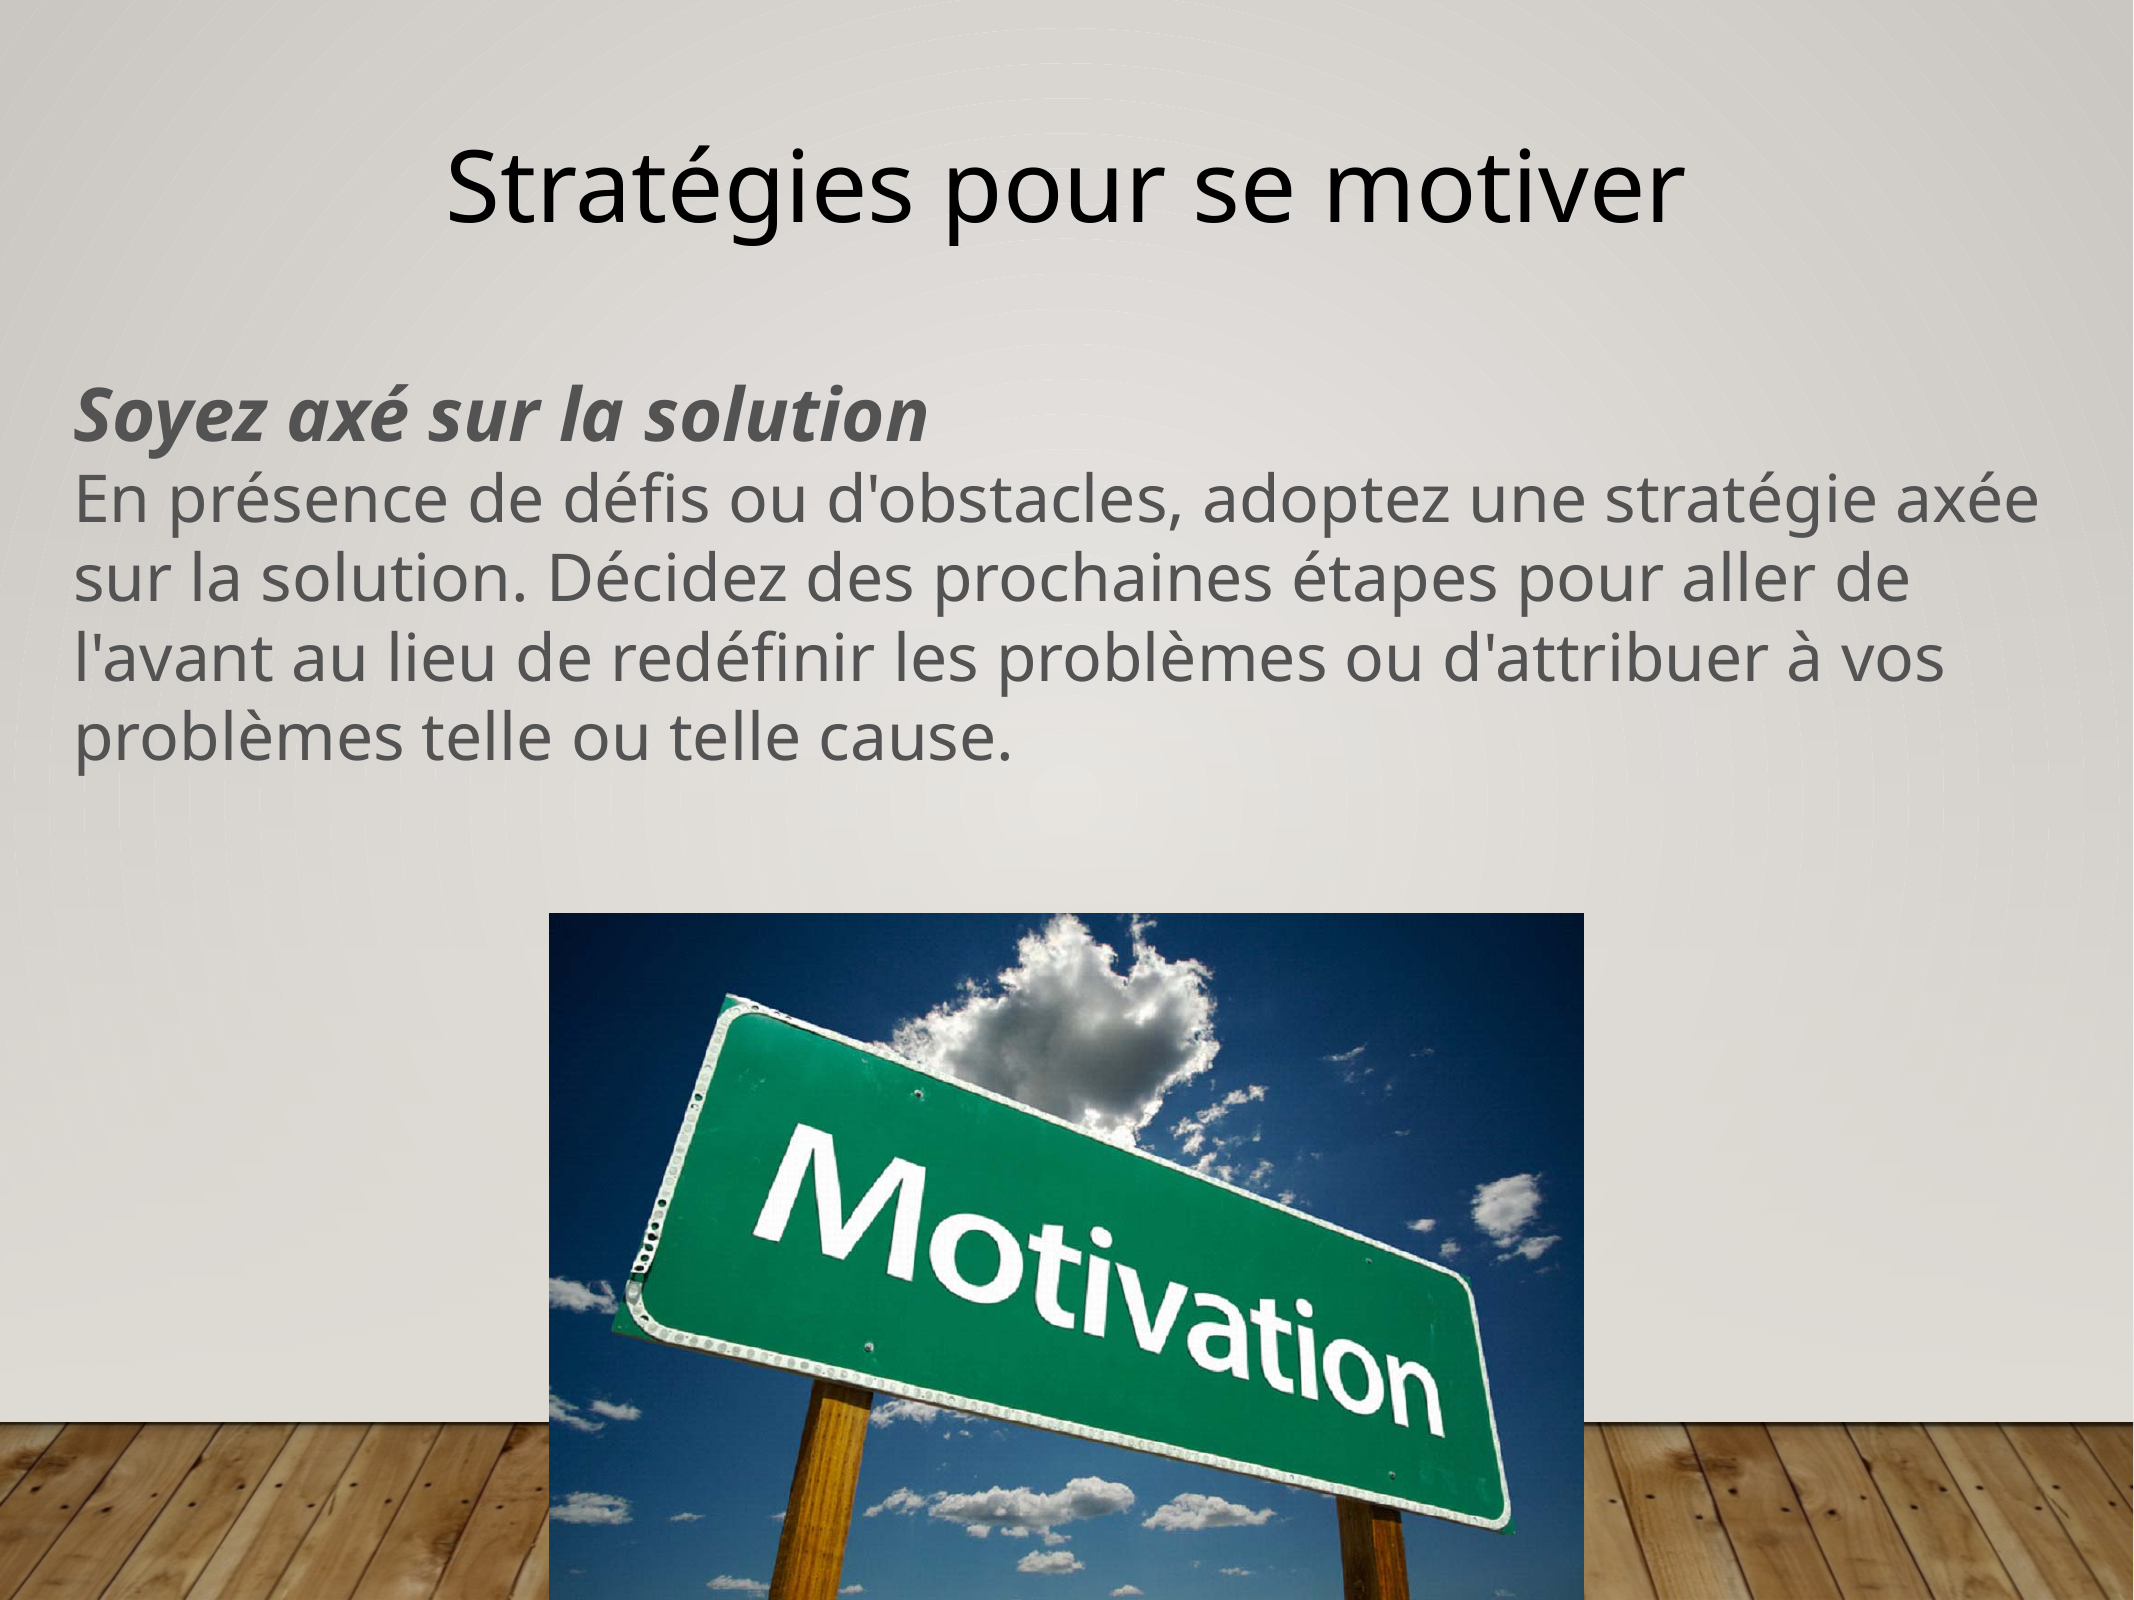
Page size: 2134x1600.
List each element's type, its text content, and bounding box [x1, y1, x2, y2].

list Soyez axé sur la solution En présence de défis ou d'obstacles, adoptez une stratégie axée sur la solution. Décidez des prochaines étapes pour aller de l'avant au lieu de redéfinir les problèmes ou d'attribuer à vos problèmes telle ou telle cause. [58, 360, 2075, 784]
picture [0, 913, 2134, 1600]
title Stratégies pour se motiver [58, 128, 2075, 331]
